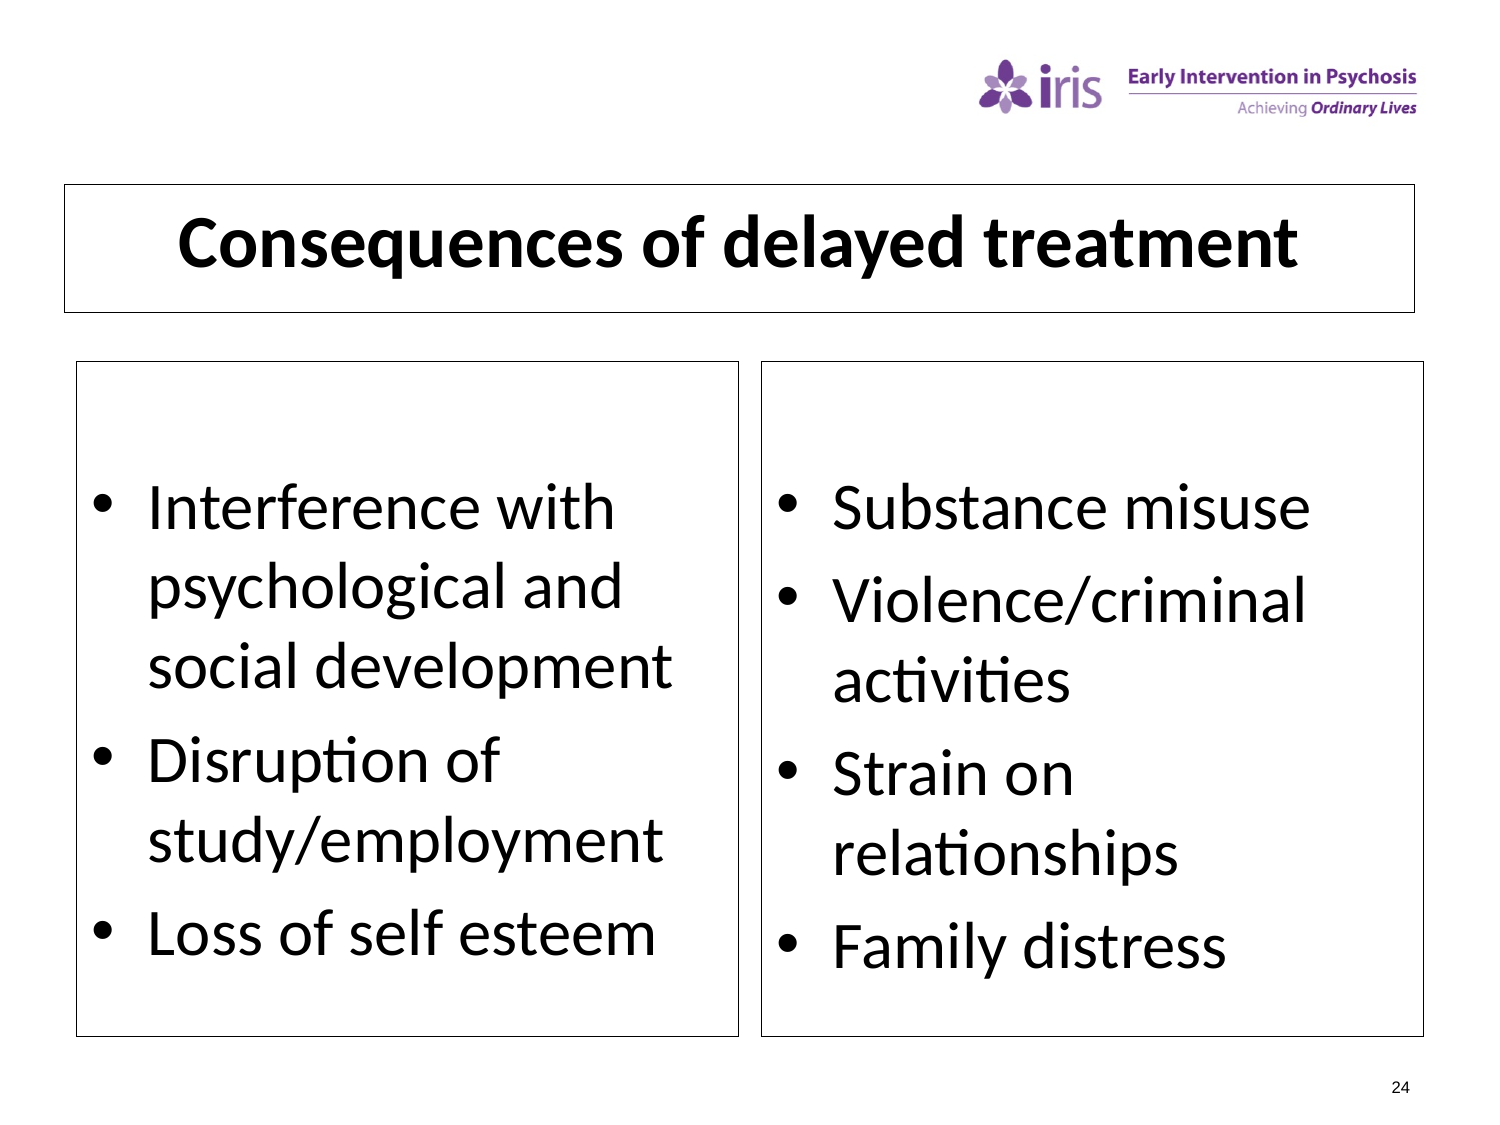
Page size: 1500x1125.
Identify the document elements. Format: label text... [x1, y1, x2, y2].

title Consequences of delayed treatment [64, 184, 1415, 313]
list Substance misuse Violence/criminal activities Strain on relationships Family distress [761, 361, 1424, 1037]
list Interference with psychological and social development Disruption of study/employment Loss of self esteem [76, 361, 739, 1037]
picture [950, 30, 1464, 150]
